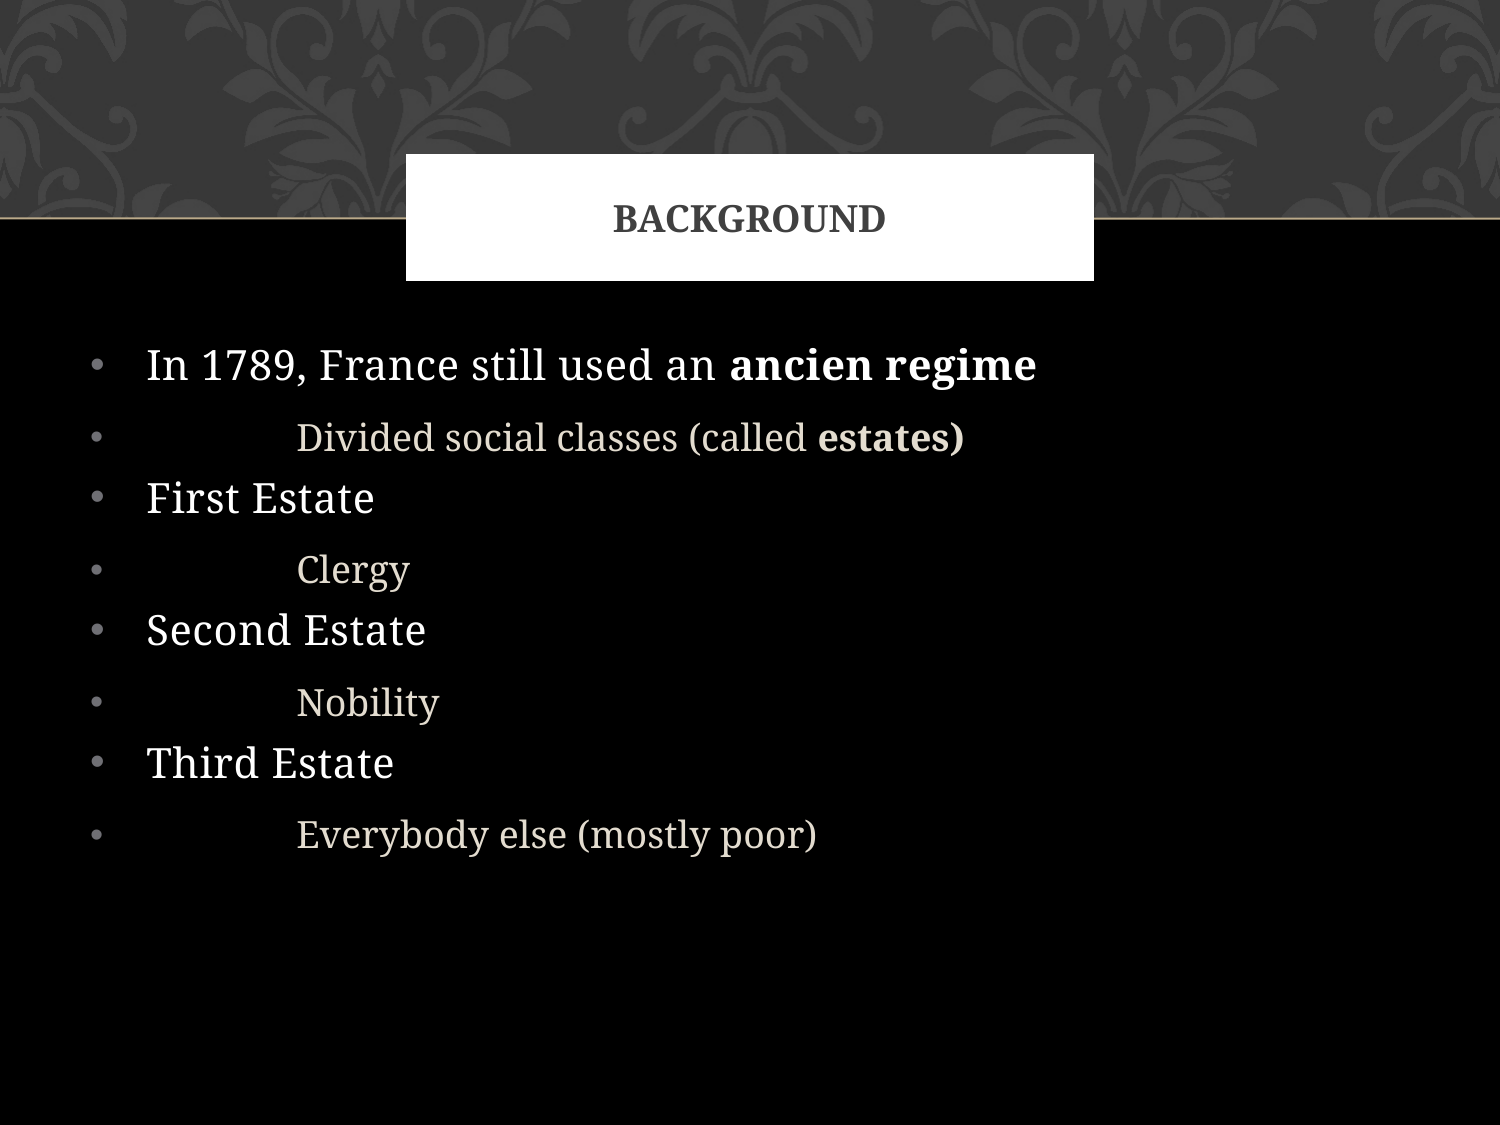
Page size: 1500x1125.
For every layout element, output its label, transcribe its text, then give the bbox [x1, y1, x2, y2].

title Background [406, 154, 1094, 281]
list In 1789, France still used an ancien regime Divided social classes (called estates) First Estate Clergy Second Estate Nobility Third Estate Everybody else (mostly poor) [75, 331, 1425, 1000]
